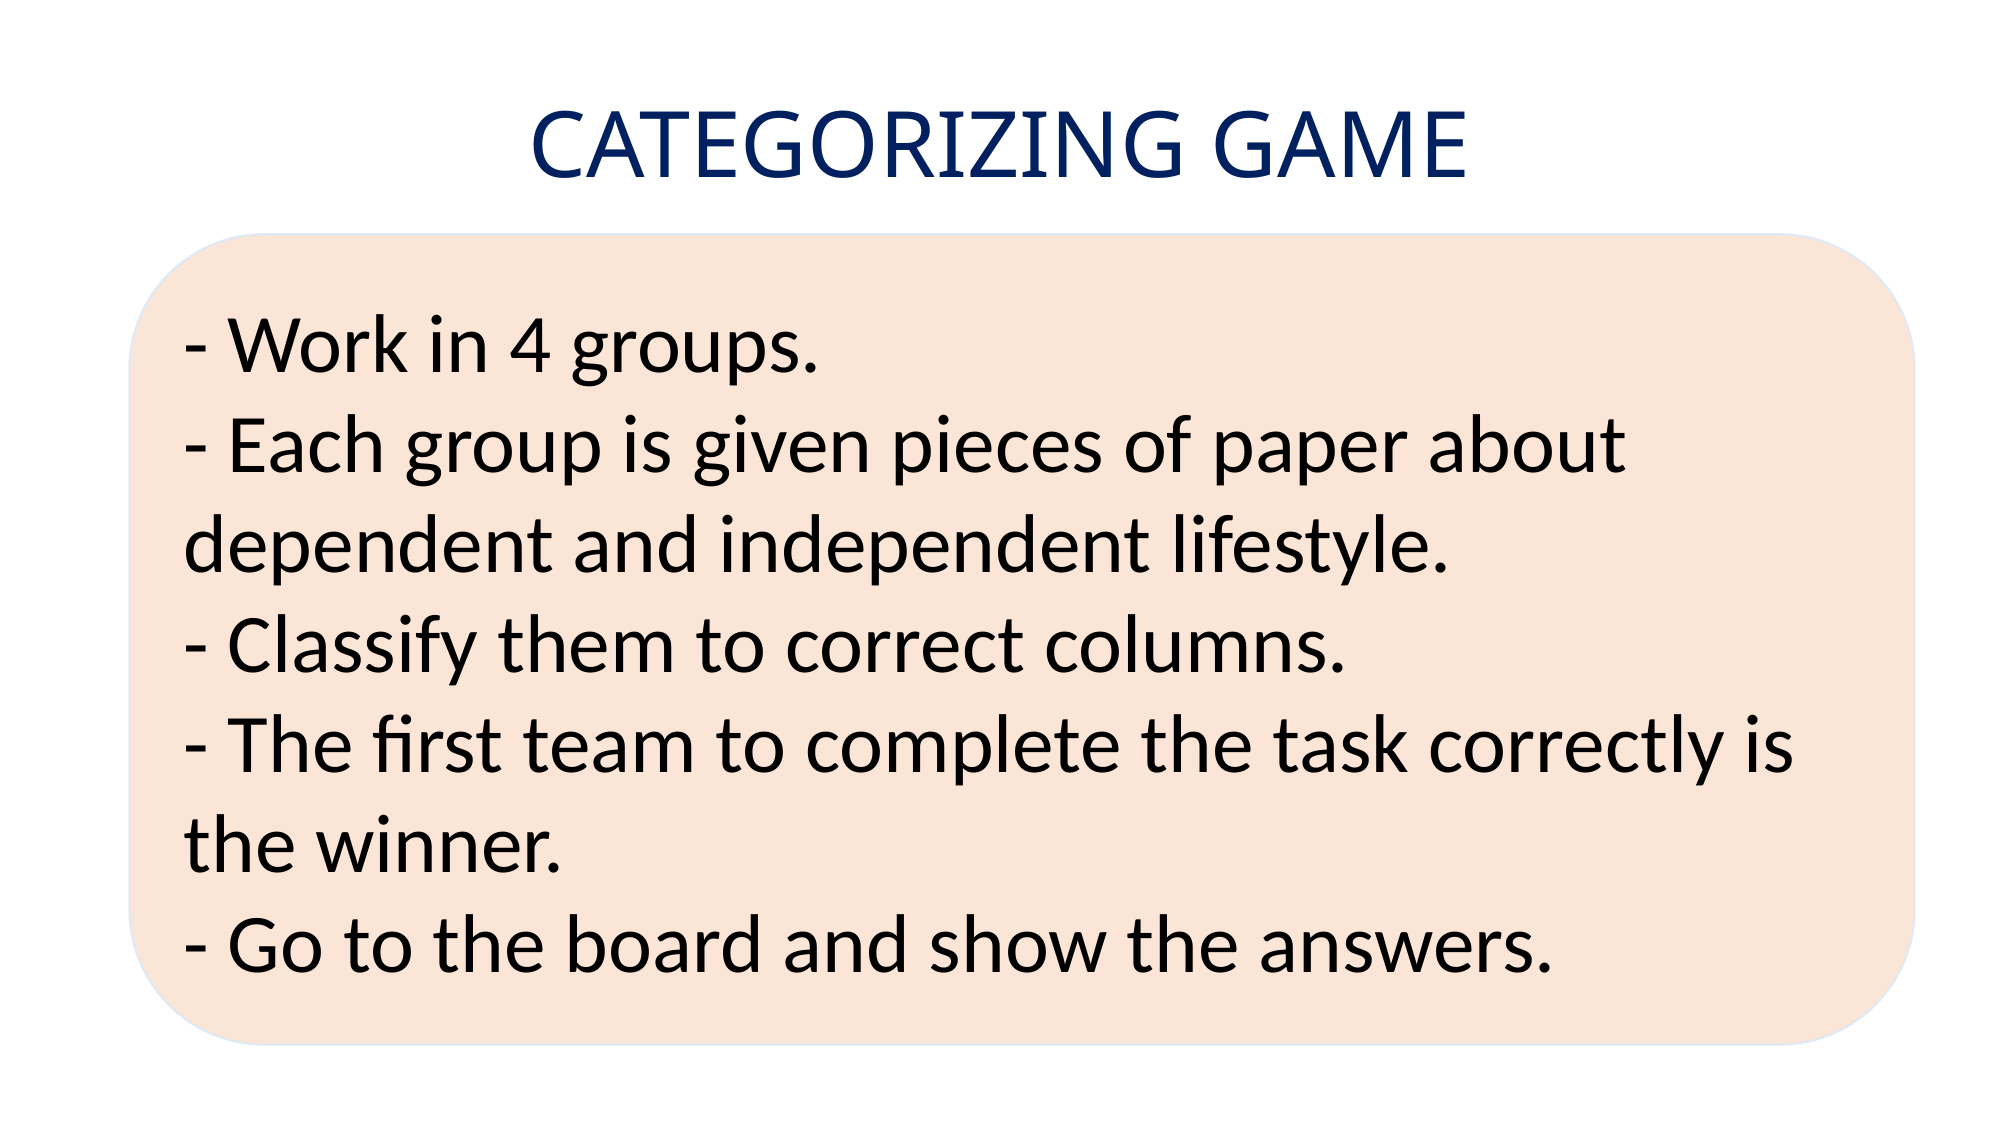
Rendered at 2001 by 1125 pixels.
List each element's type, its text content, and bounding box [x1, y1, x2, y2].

text_box CATEGORIZING GAME [514, 78, 1530, 204]
text_box - Work in 4 groups. - Each group is given pieces of paper about dependent and independent lifestyle. - Classify them to correct columns. - The first team to complete the task correctly is the winner. - Go to the board and show the answers. [128, 233, 1916, 1046]
